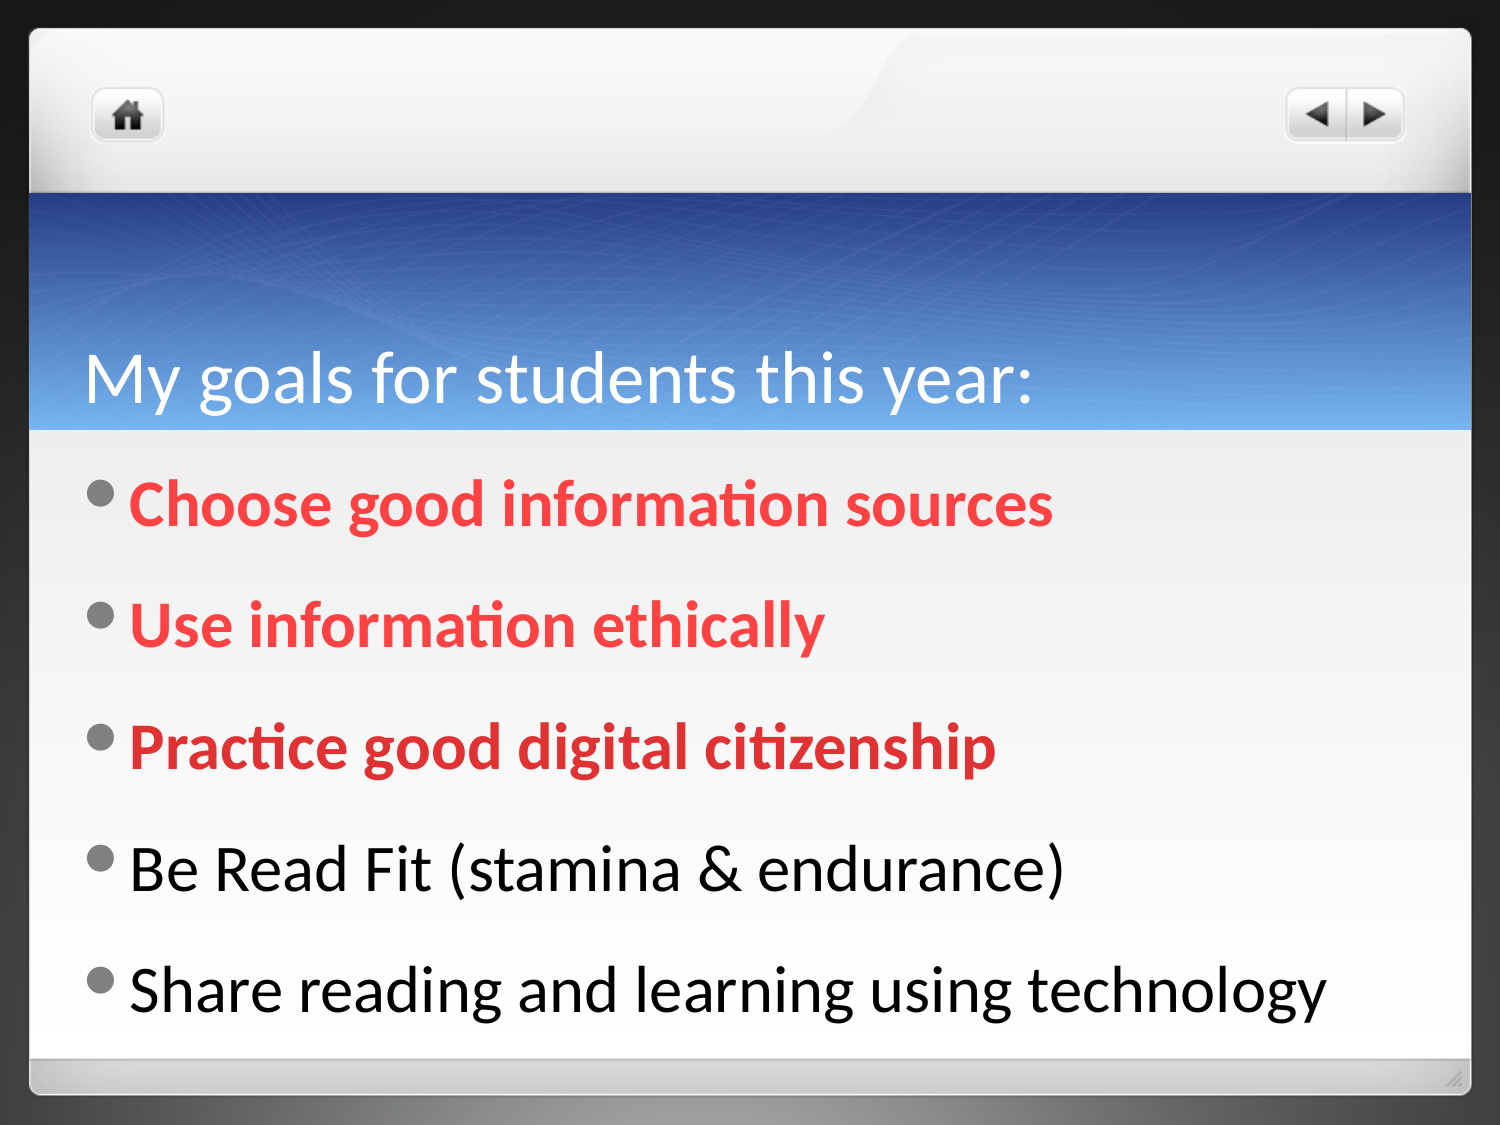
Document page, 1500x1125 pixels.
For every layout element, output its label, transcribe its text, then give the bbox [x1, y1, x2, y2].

title My goals for students this year: [68, 238, 1432, 427]
list Choose good information sources Use information ethically Practice good digital citizenship Be Read Fit (stamina & endurance) Share reading and learning using technology [68, 452, 1432, 1025]
picture [0, 0, 1500, 1125]
